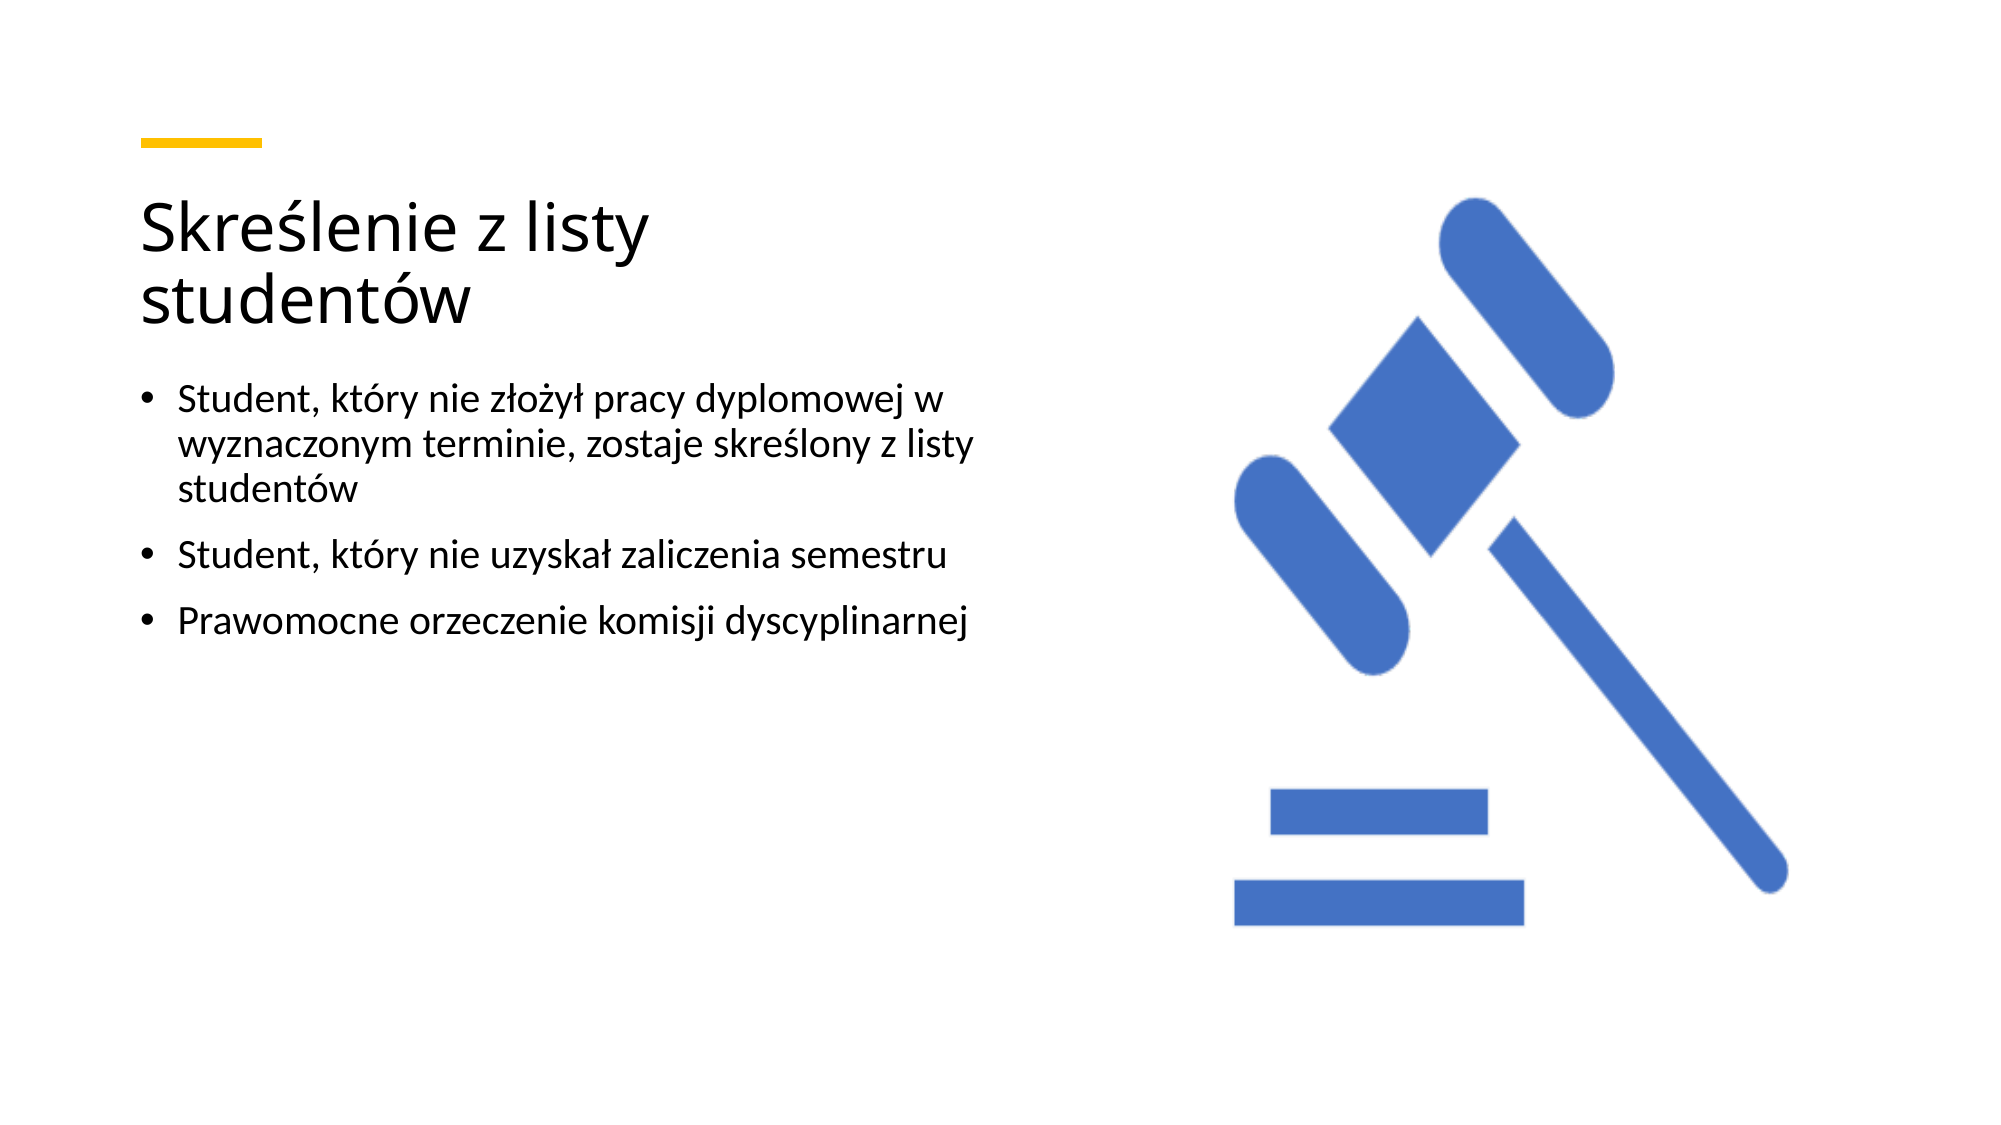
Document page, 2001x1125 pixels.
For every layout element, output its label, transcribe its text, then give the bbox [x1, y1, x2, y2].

picture [1177, 126, 1872, 999]
list Student, który nie złożył pracy dyplomowej w wyznaczonym terminie, zostaje skreślony z listy studentów Student, który nie uzyskał zaliczenia semestru Prawomocne orzeczenie komisji dyscyplinarnej [124, 369, 1096, 1010]
title Skreślenie z listy studentów [124, 186, 871, 369]
